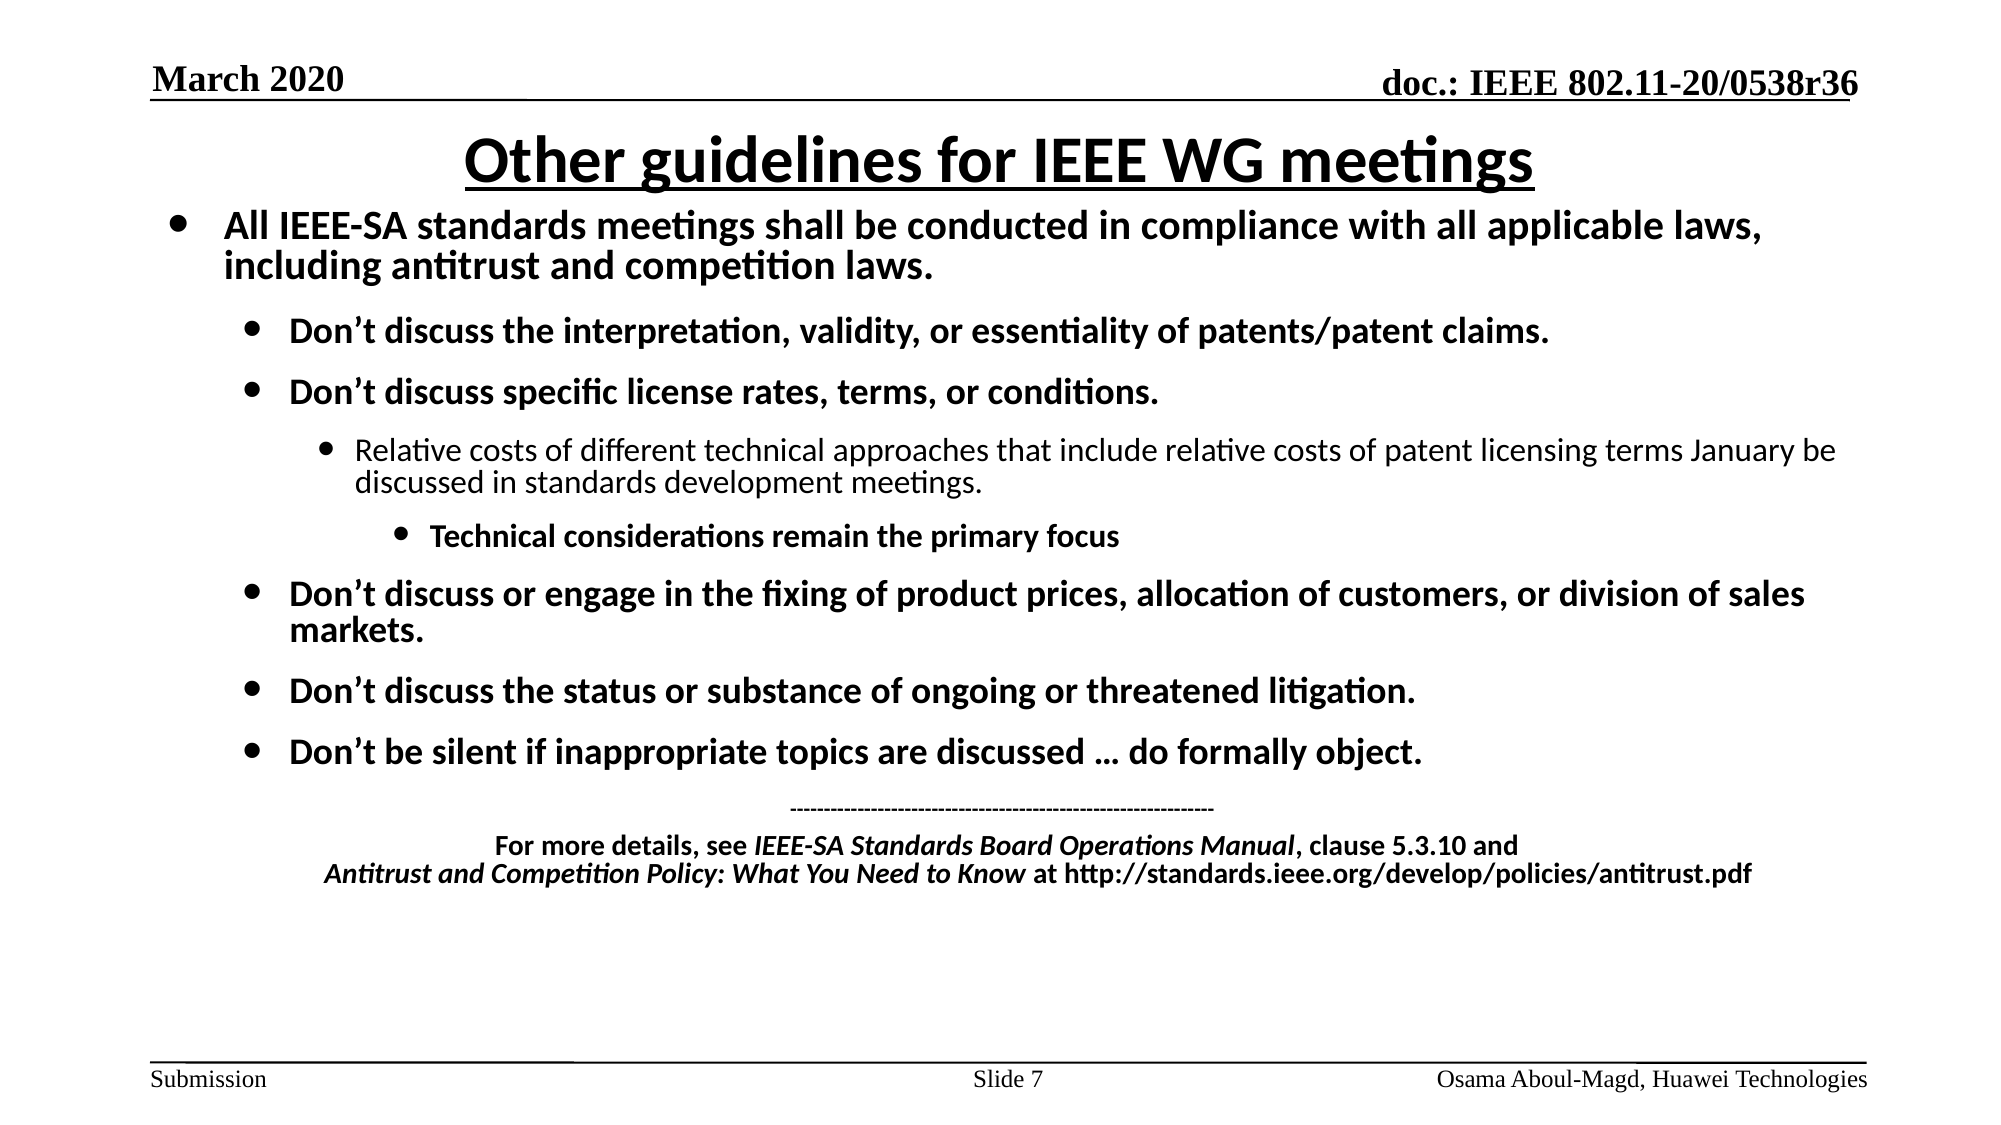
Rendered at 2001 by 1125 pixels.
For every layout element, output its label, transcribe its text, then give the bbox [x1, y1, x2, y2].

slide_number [152, 54, 563, 100]
slide_number Slide 7 [950, 1061, 1067, 1123]
footer Osama Aboul-Magd, Huawei Technologies [1171, 1061, 1869, 1093]
title Other guidelines for IEEE WG meetings [362, 112, 1638, 199]
list All IEEE-SA standards meetings shall be conducted in compliance with all applicable laws, including antitrust and competition laws. Don’t discuss the interpretation, validity, or essentiality of patents/patent claims. Don’t discuss specific license rates, terms, or conditions. Relative costs of different technical approaches that include relative costs of patent licensing terms January be discussed in standards development meetings. Technical considerations remain the primary focus Don’t discuss or engage in the fixing of product prices, allocation of customers, or division of sales markets. Don’t discuss the status or substance of ongoing or threatened litigation. Don’t be silent if inappropriate topics are discussed … do formally object. --------------------------------------------------------------- For more details, see IEEE-SA Standards Board Operations Manual, clause 5.3.10 and Antitrust and Competition Policy: What You Need to Know at http://standards.ieee.org/develop/policies/antitrust.pdf [152, 199, 1869, 875]
